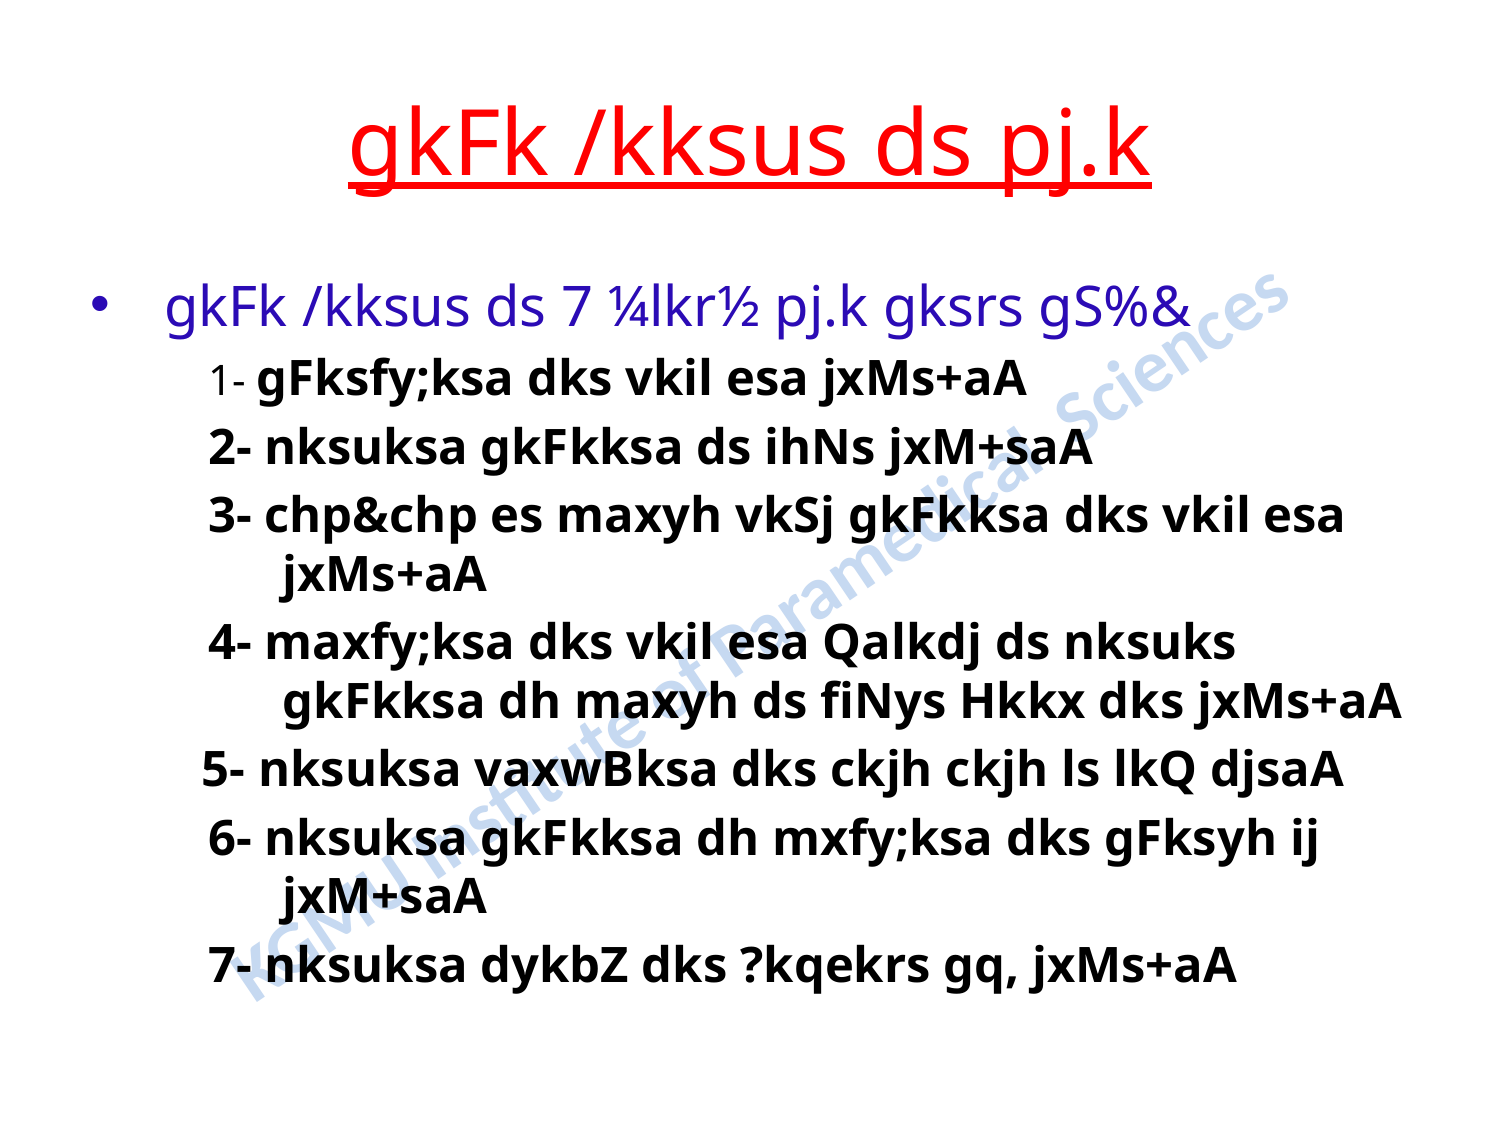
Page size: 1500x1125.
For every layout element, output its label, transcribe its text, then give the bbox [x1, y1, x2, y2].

list gkFk /kksus ds 7 ¼lkr½ pj.k gksrs gS%& 1- gFksfy;ksa dks vkil esa jxMs+aA 2- nksuksa gkFkksa ds ihNs jxM+saA 3- chp&chp es maxyh vkSj gkFkksa dks vkil esa jxMs+aA 4- maxfy;ksa dks vkil esa Qalkdj ds nksuks gkFkksa dh maxyh ds fiNys Hkkx dks jxMs+aA 5- nksuksa vaxwBksa dks ckjh ckjh ls lkQ djsaA 6- nksuksa gkFkksa dh mxfy;ksa dks gFksyh ij jxM+saA 7- nksuksa dykbZ dks ?kqekrs gq, jxMs+aA [75, 262, 1425, 1050]
title gkFk /kksus ds pj.k [75, 45, 1425, 233]
